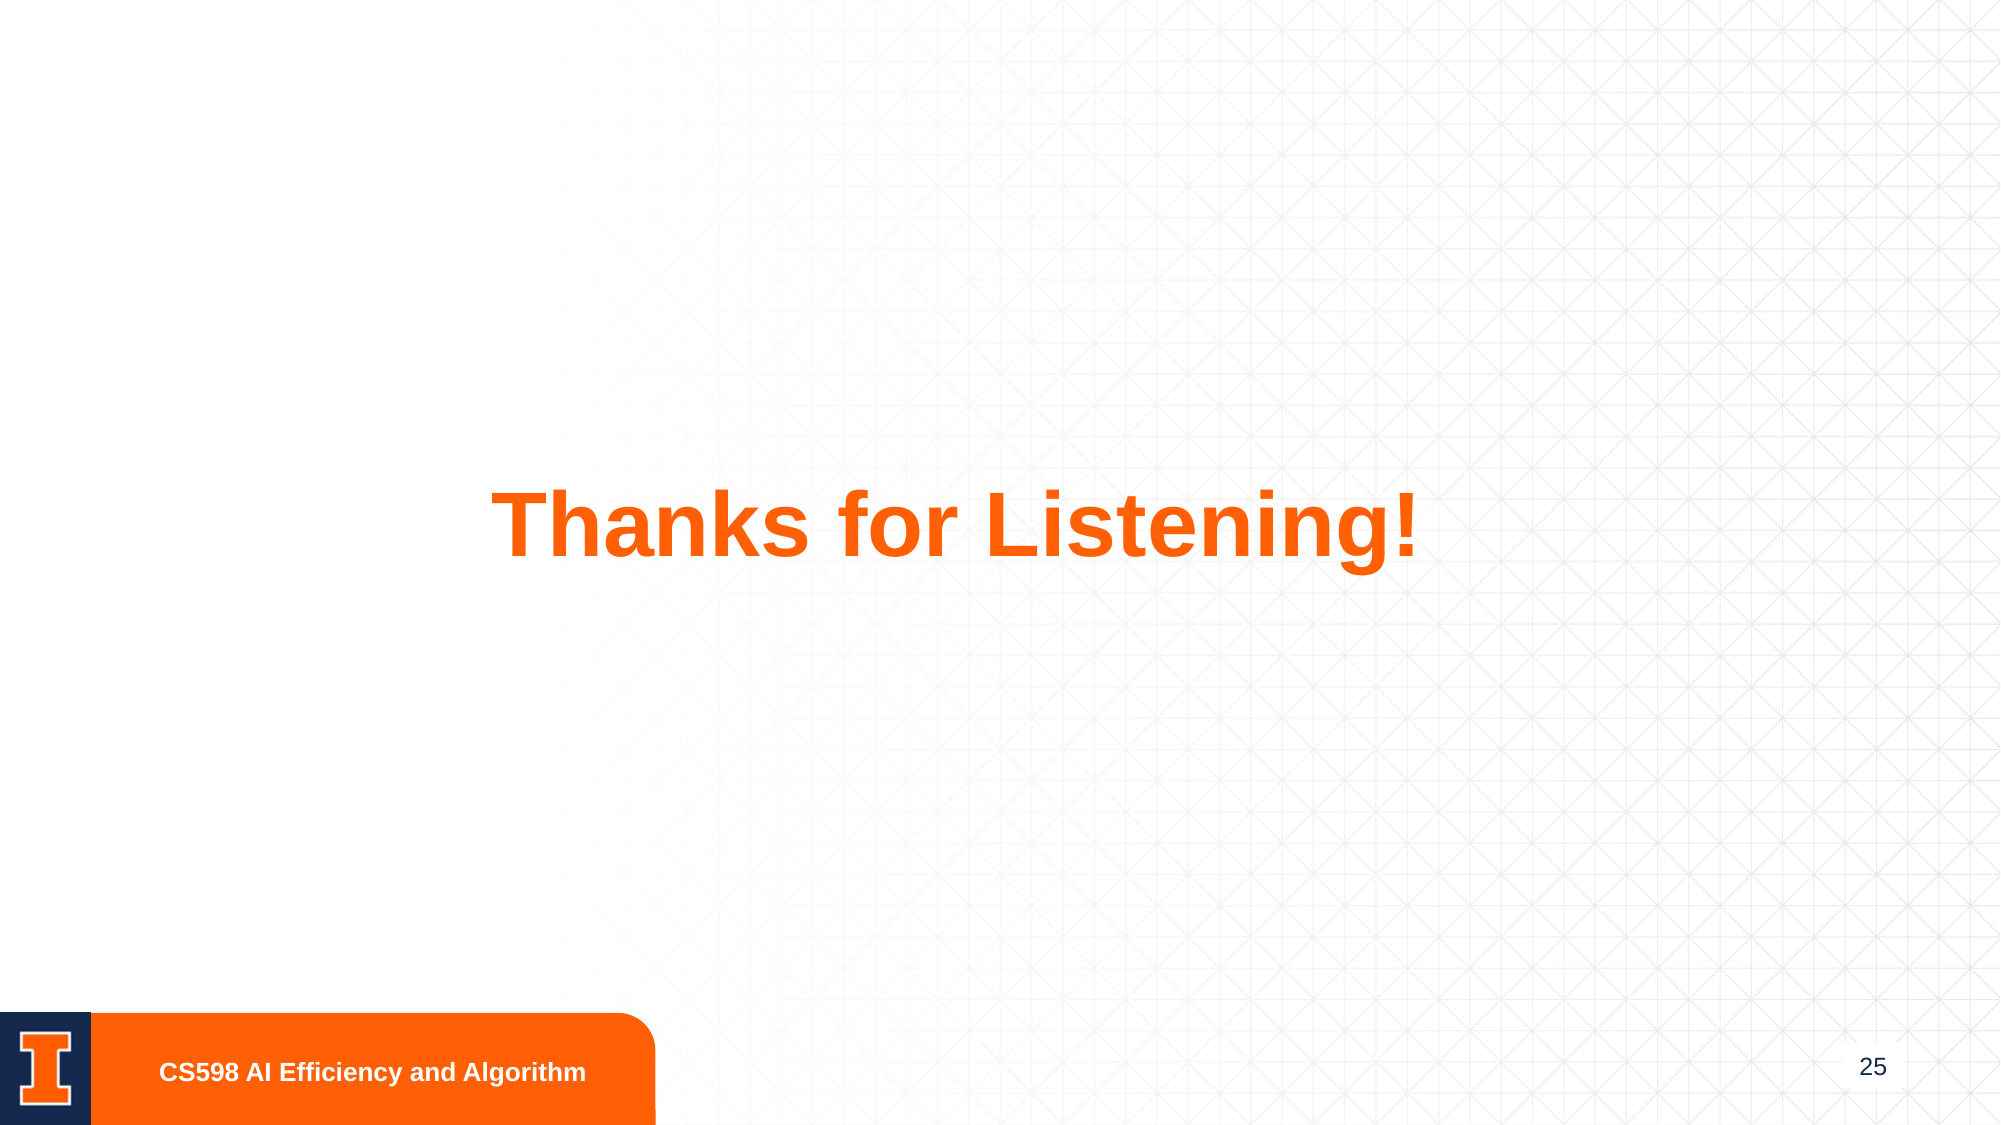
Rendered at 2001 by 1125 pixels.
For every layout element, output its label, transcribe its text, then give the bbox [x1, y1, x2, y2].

picture [0, 0, 2001, 1125]
slide_number 25 [1842, 1042, 1904, 1088]
footer CS598 AI Efficiency and Algorithm [118, 1042, 627, 1103]
title Thanks for Listening! [476, 468, 2000, 584]
